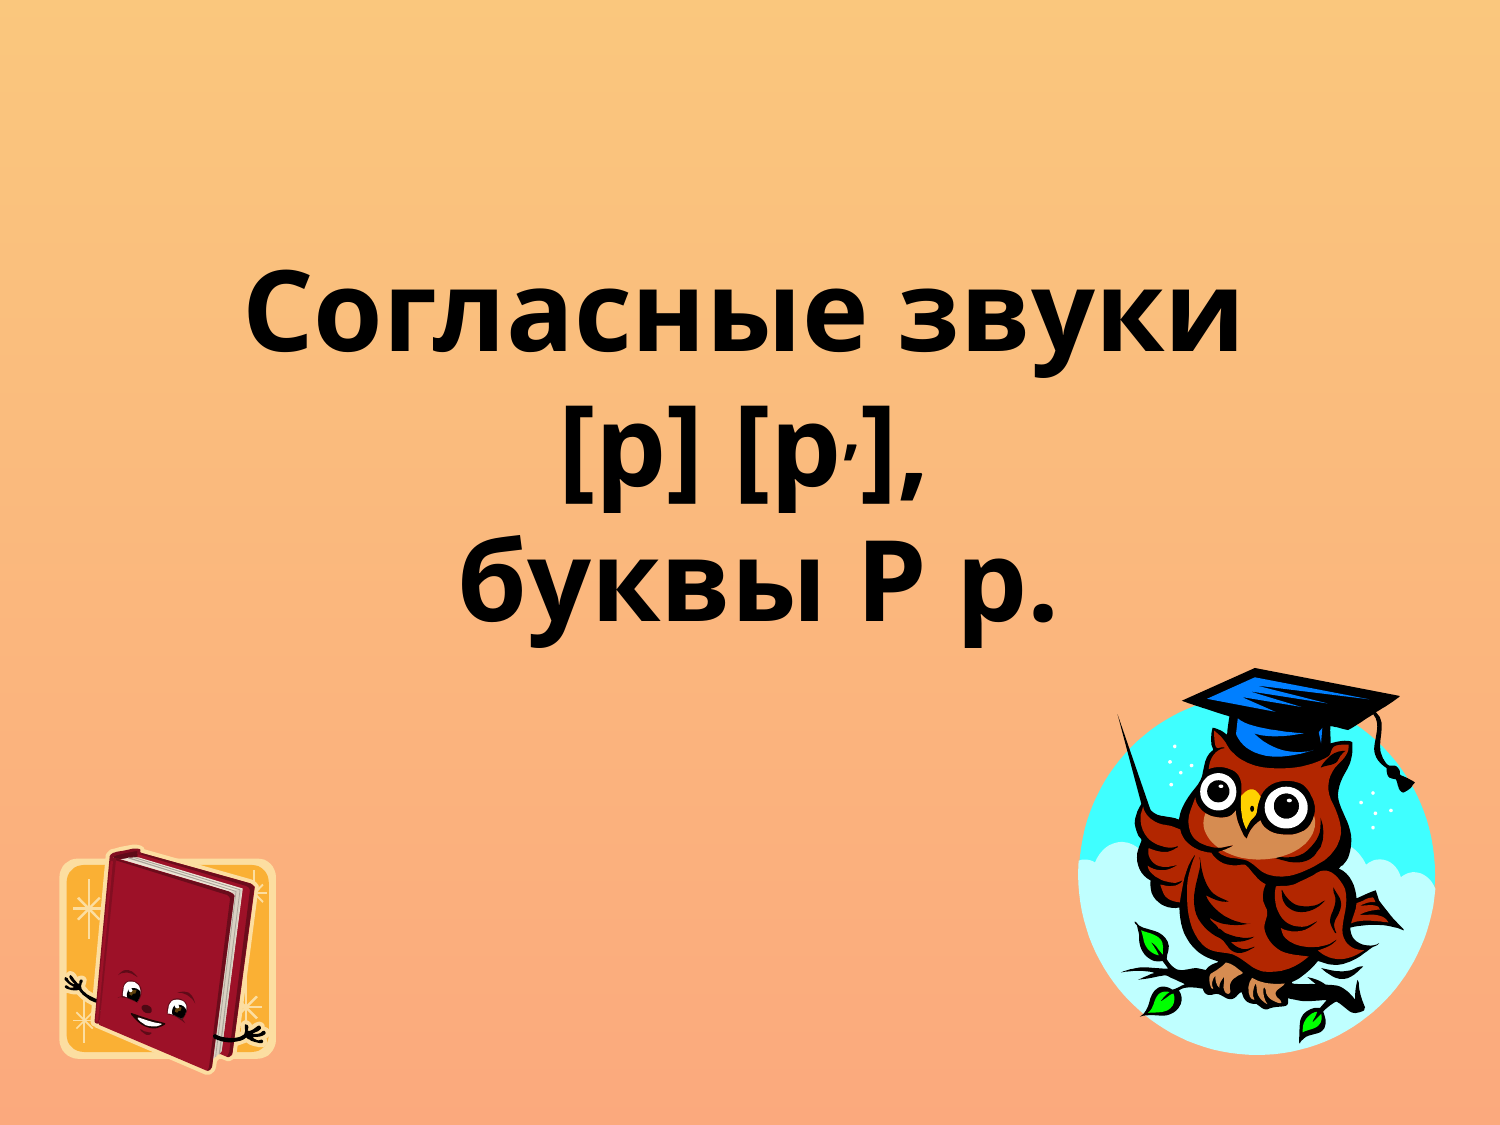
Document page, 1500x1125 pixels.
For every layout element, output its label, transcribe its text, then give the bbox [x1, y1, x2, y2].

picture [58, 843, 277, 1076]
text_box Согласные звуки [р] [р,], буквы Р р. [194, 231, 1294, 652]
picture [1077, 667, 1436, 1056]
